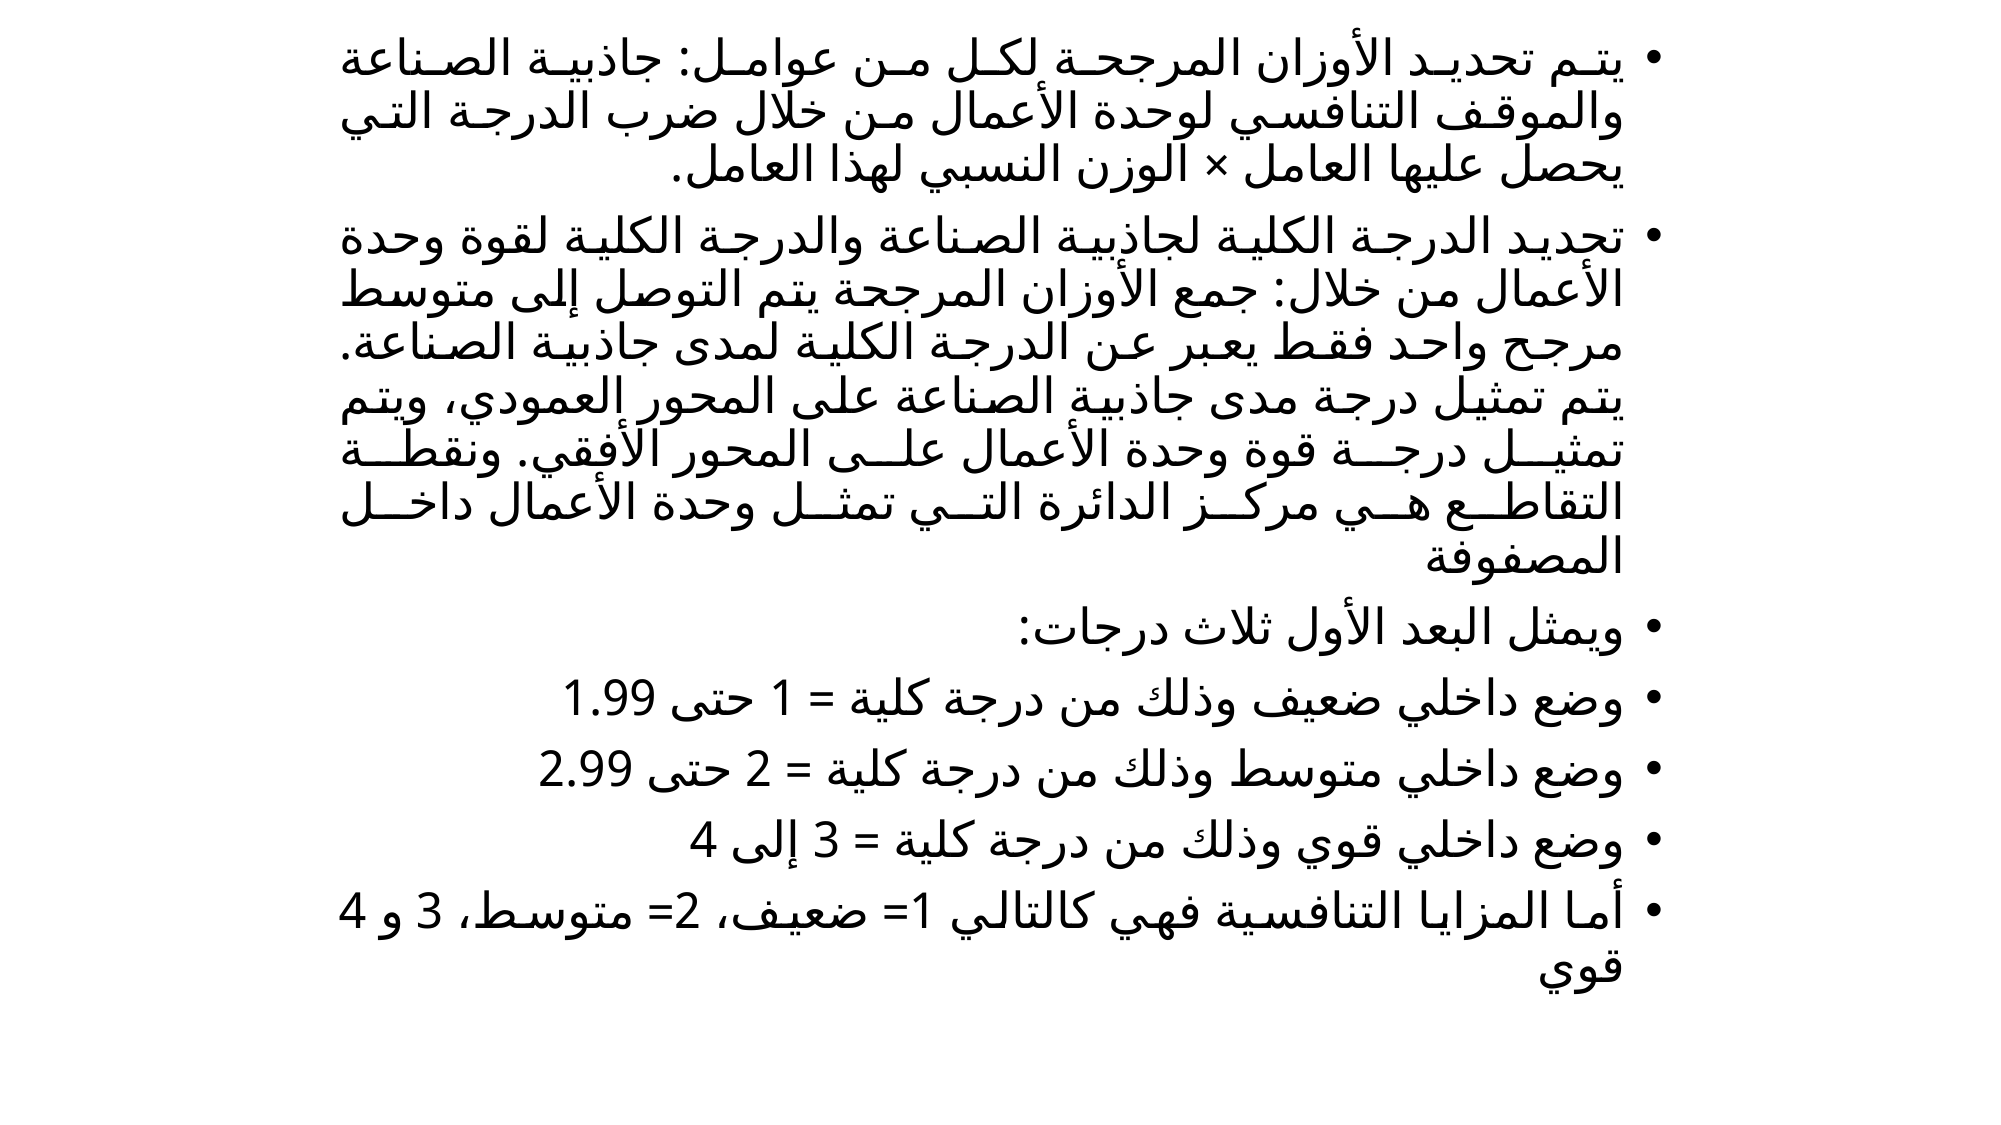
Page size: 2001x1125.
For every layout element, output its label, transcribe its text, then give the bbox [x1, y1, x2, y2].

list يتم تحديد الأوزان المرجحة لكل من عوامل: جاذبية الصناعة والموقف التنافسي لوحدة الأعمال من خلال ضرب الدرجة التي يحصل عليها العامل × الوزن النسبي لهذا العامل. تحديد الدرجة الكلية لجاذبية الصناعة والدرجة الكلية لقوة وحدة الأعمال من خلال: جمع الأوزان المرجحة يتم التوصل إلى متوسط مرجح واحد فقط يعبر عن الدرجة الكلية لمدى جاذبية الصناعة. يتم تمثيل درجة مدى جاذبية الصناعة على المحور العمودي، ويتم تمثيل درجة قوة وحدة الأعمال على المحور الأفقي. ونقطة التقاطع هي مركز الدائرة التي تمثل وحدة الأعمال داخل المصفوفة ويمثل البعد الأول ثلاث درجات: وضع داخلي ضعيف وذلك من درجة كلية = 1 حتى 1.99 وضع داخلي متوسط وذلك من درجة كلية = 2 حتى 2.99 وضع داخلي قوي وذلك من درجة كلية = 3 إلى 4 أما المزايا التنافسية فهي كالتالي 1= ضعيف، 2= متوسط، 3 و 4 قوي [324, 24, 1675, 1005]
